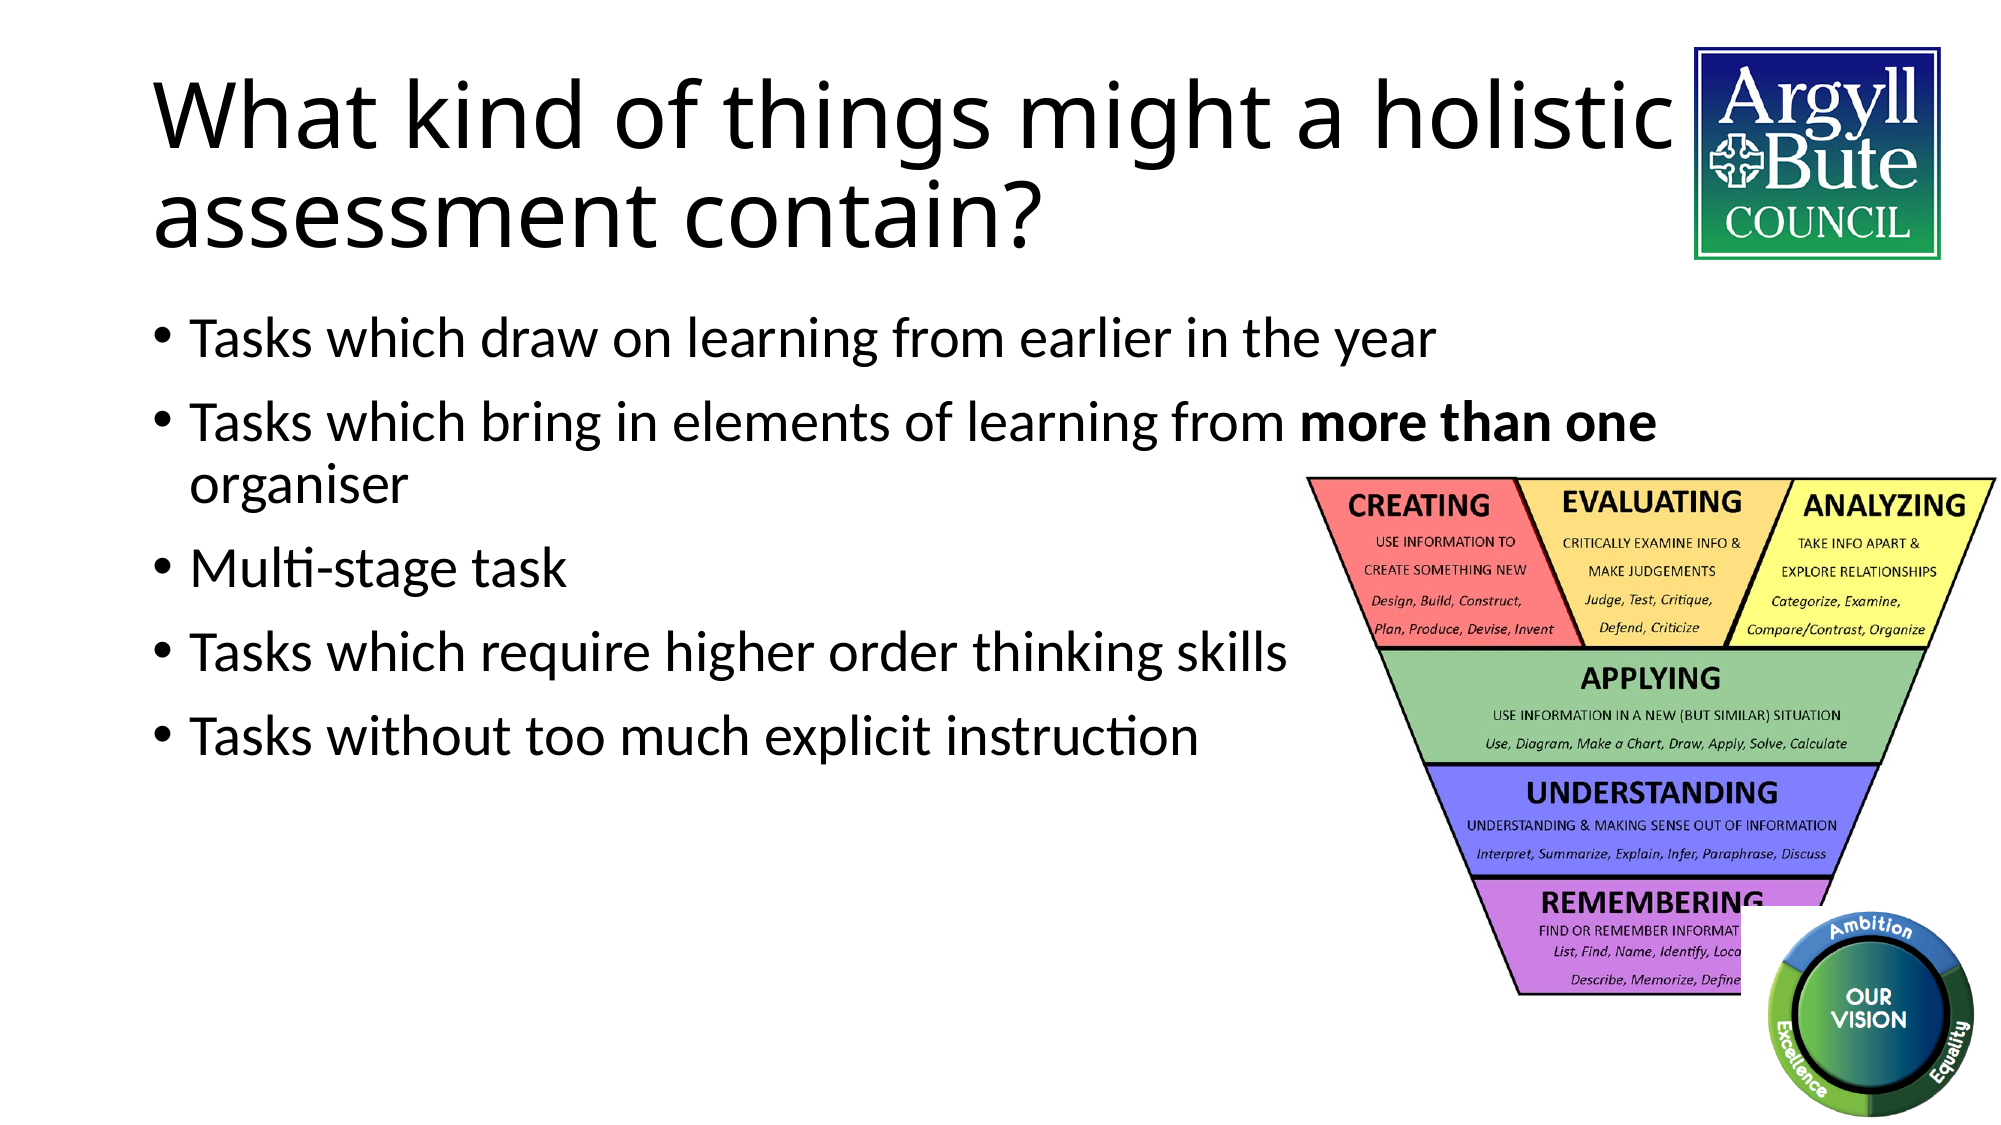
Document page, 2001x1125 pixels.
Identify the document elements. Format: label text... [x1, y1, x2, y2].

list Tasks which draw on learning from earlier in the year Tasks which bring in elements of learning from more than one organiser Multi-stage task Tasks which require higher order thinking skills Tasks without too much explicit instruction [137, 299, 1863, 1014]
picture [1694, 29, 1941, 276]
title What kind of things might a holistic assessment contain? [137, 59, 1863, 278]
picture [1302, 475, 2000, 1125]
